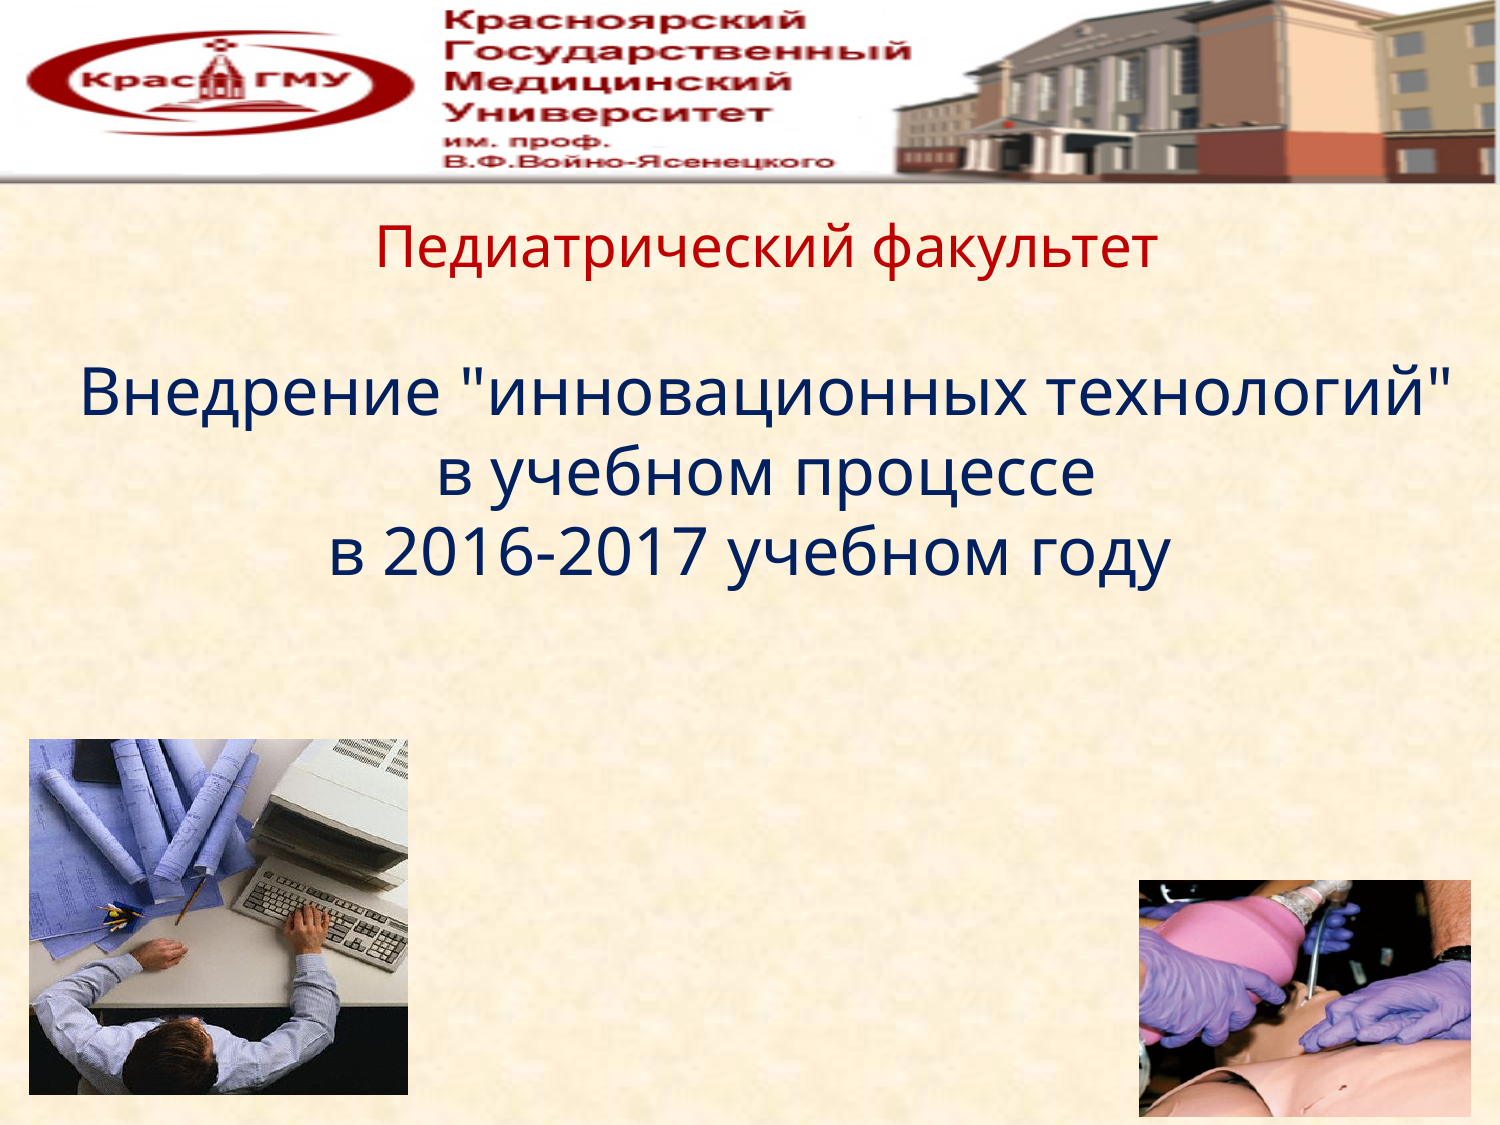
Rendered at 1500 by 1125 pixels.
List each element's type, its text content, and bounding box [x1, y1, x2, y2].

text_box Педиатрический факультет Внедрение "инновационных технологий" в учебном процессе в 2016-2017 учебном году [57, 278, 1476, 846]
picture [0, 0, 1500, 1125]
